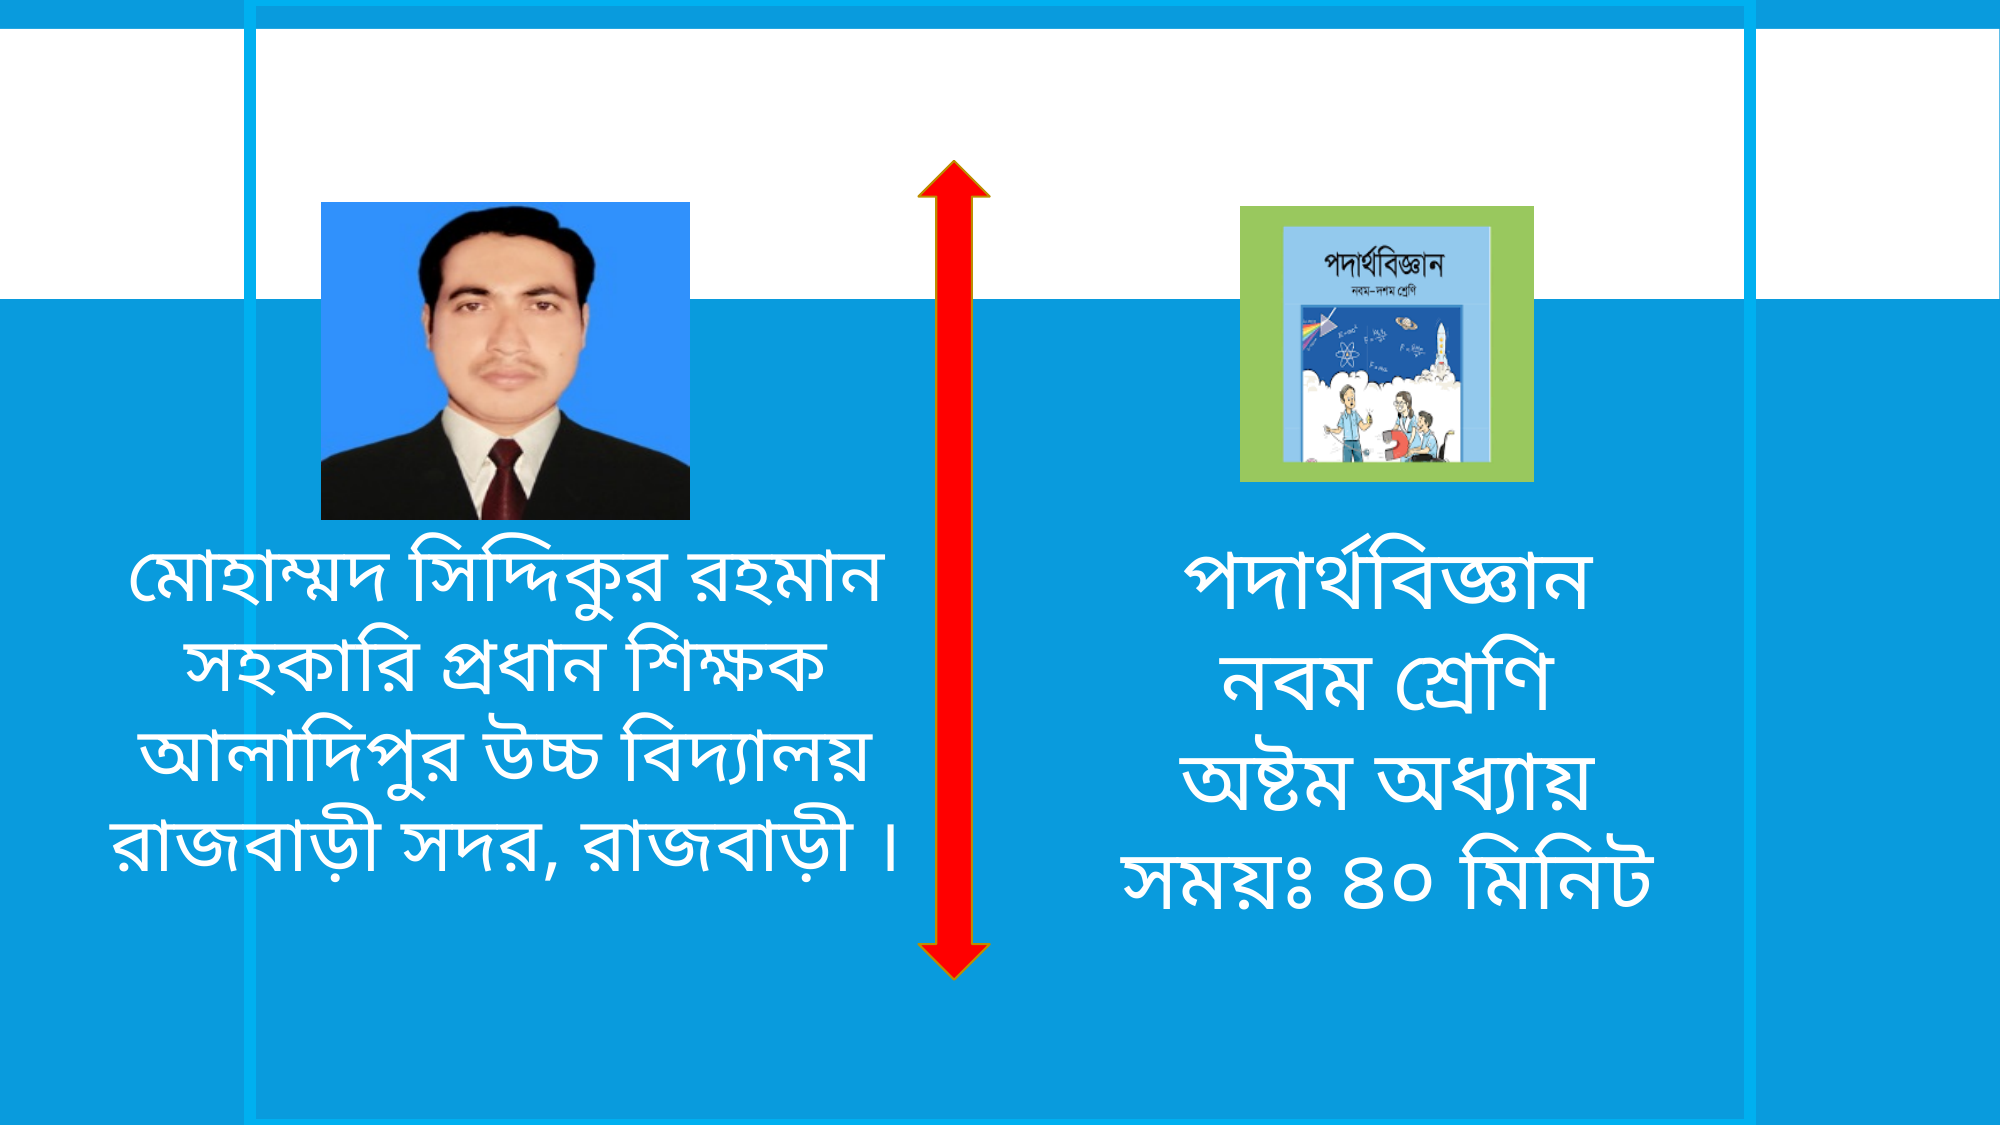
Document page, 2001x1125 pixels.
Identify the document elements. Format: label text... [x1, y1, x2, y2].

text_box মোহাম্মদ সিদ্দিকুর রহমান সহকারি প্রধান শিক্ষক আলাদিপুর উচ্চ বিদ্যালয় রাজবাড়ী সদর, রাজবাড়ী । [50, 519, 935, 895]
text_box পরিচিতি [481, 24, 1441, 160]
text_box পদার্থবিজ্ঞান নবম শ্রেণি অষ্টম অধ্যায় সময়ঃ ৪০ মিনিট [1099, 519, 1676, 934]
picture [321, 202, 690, 519]
text_box [917, 160, 991, 981]
picture [1240, 206, 1535, 481]
text_box [249, 0, 1751, 1125]
